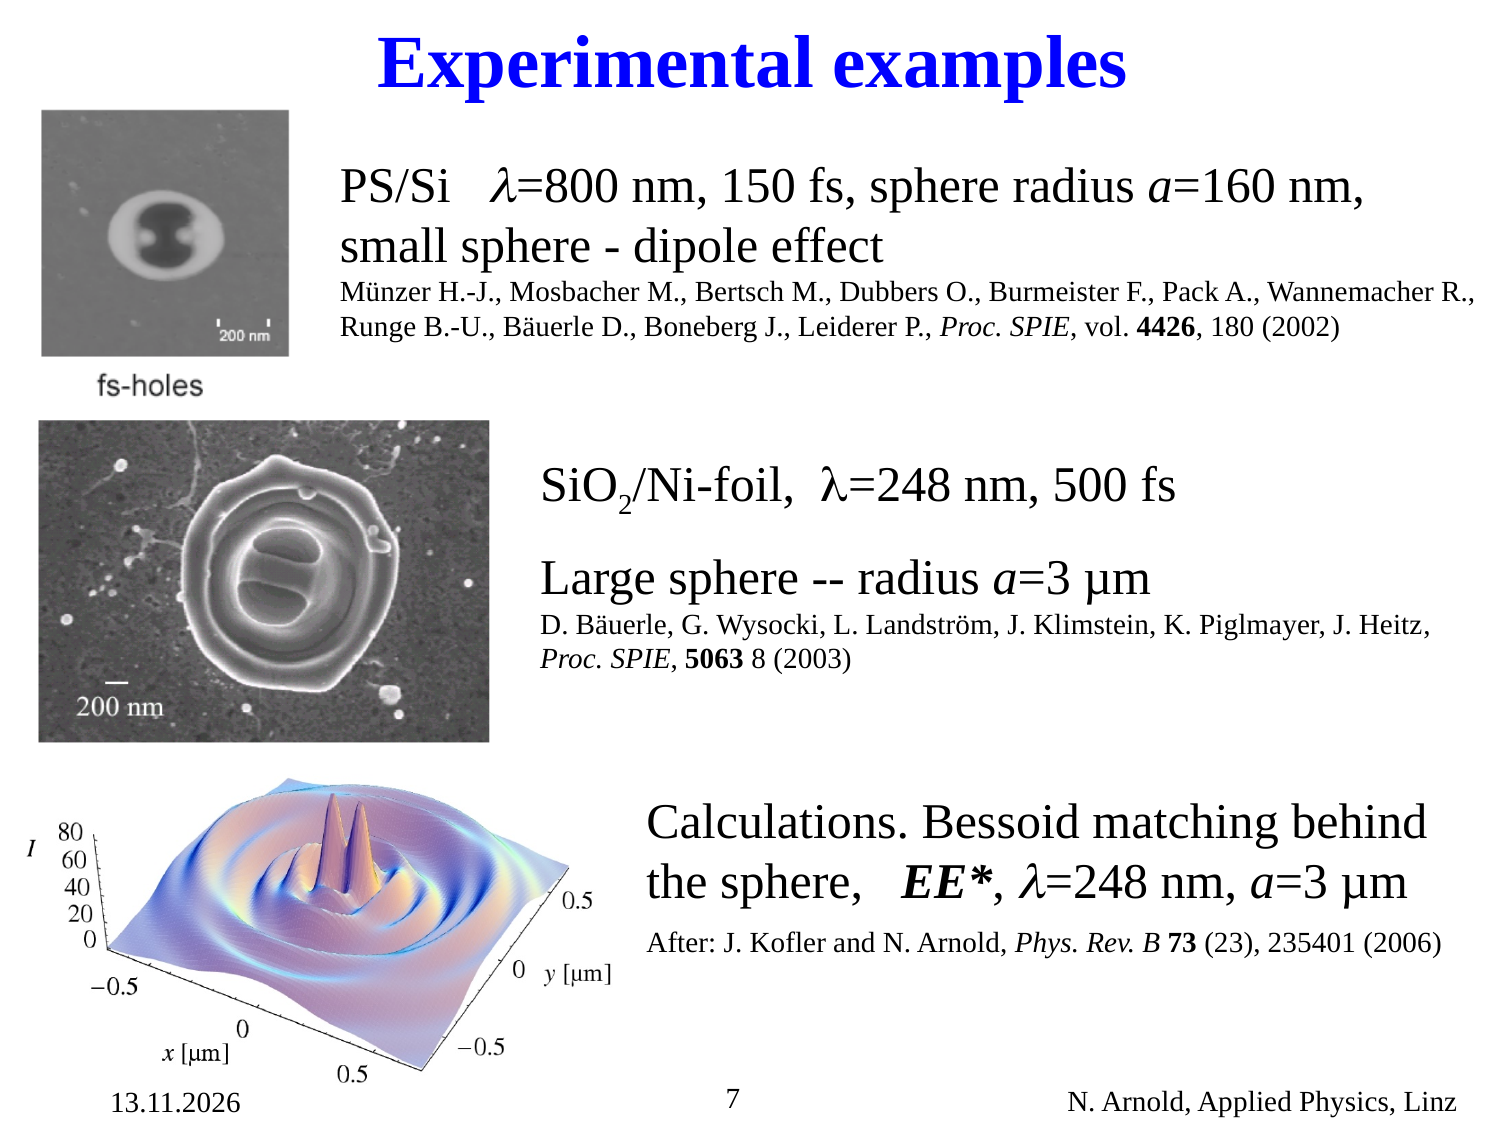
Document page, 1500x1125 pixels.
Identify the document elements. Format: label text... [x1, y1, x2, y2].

text_box SiO2/Ni-foil,=248 nm, 500 fs Large sphere -- radius a=3 µm D. Bäuerle, G. Wysocki, L. Landström, J. Klimstein, K. Piglmayer, J. Heitz, Proc. SPIE, 5063 8 (2003) [525, 444, 1471, 683]
picture [23, 774, 613, 1085]
title Experimental examples [17, 1, 1489, 114]
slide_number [95, 1085, 408, 1106]
footer N. Arnold, Applied Physics, Linz [1025, 1074, 1500, 1113]
slide_number 7 [442, 1071, 756, 1112]
picture [35, 418, 493, 746]
text_box Calculations. Bessoid matching behind the sphere, EE*, =248 nm, a=3 µm After: J. Kofler and N. Arnold, Phys. Rev. B 73 (23), 235401 (2006) [631, 781, 1488, 966]
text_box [37, 104, 1500, 404]
